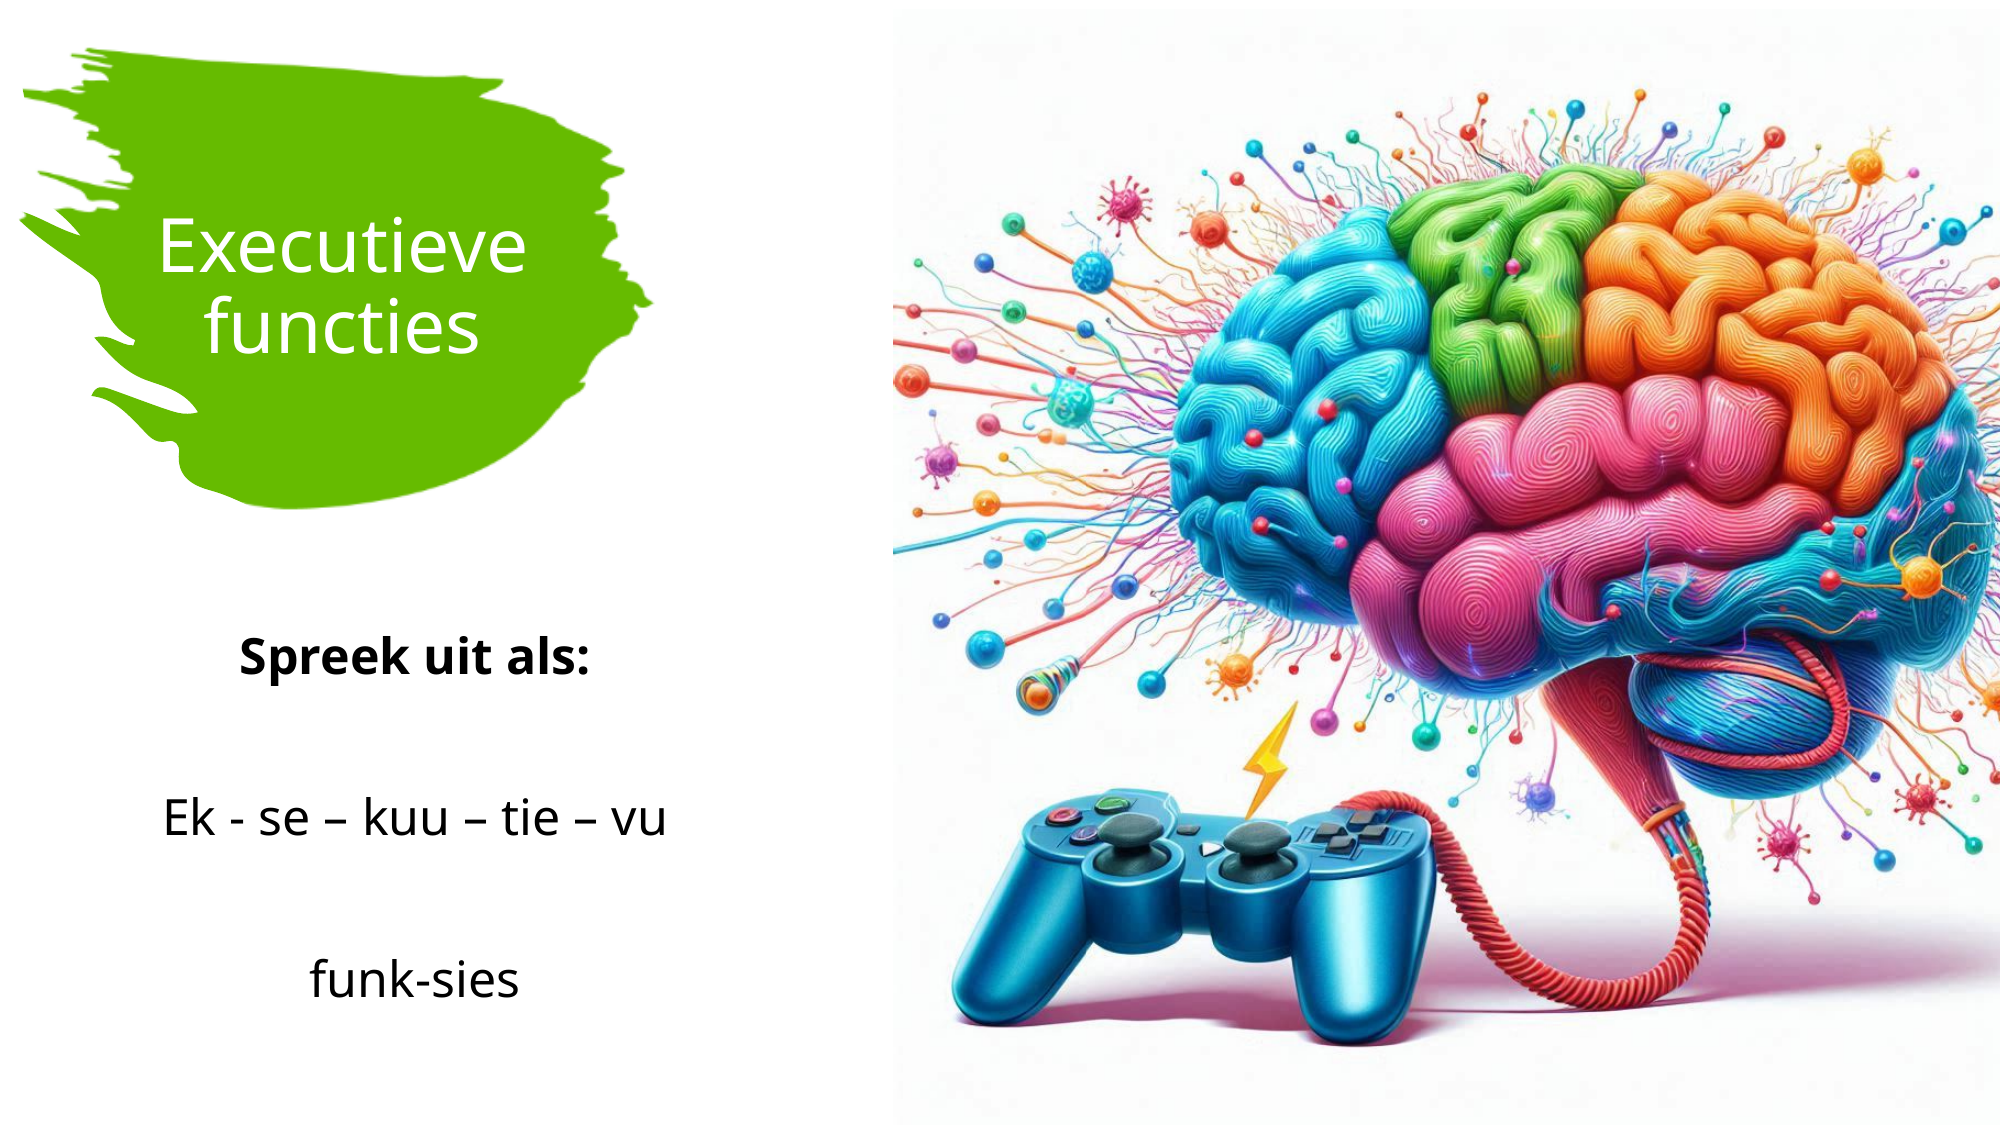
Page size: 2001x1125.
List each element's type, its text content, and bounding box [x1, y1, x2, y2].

picture [0, 9, 665, 525]
text_box Spreek uit als: Ek - se – kuu – tie – vu funk-sies [0, 461, 872, 1125]
picture [893, 9, 2000, 1125]
